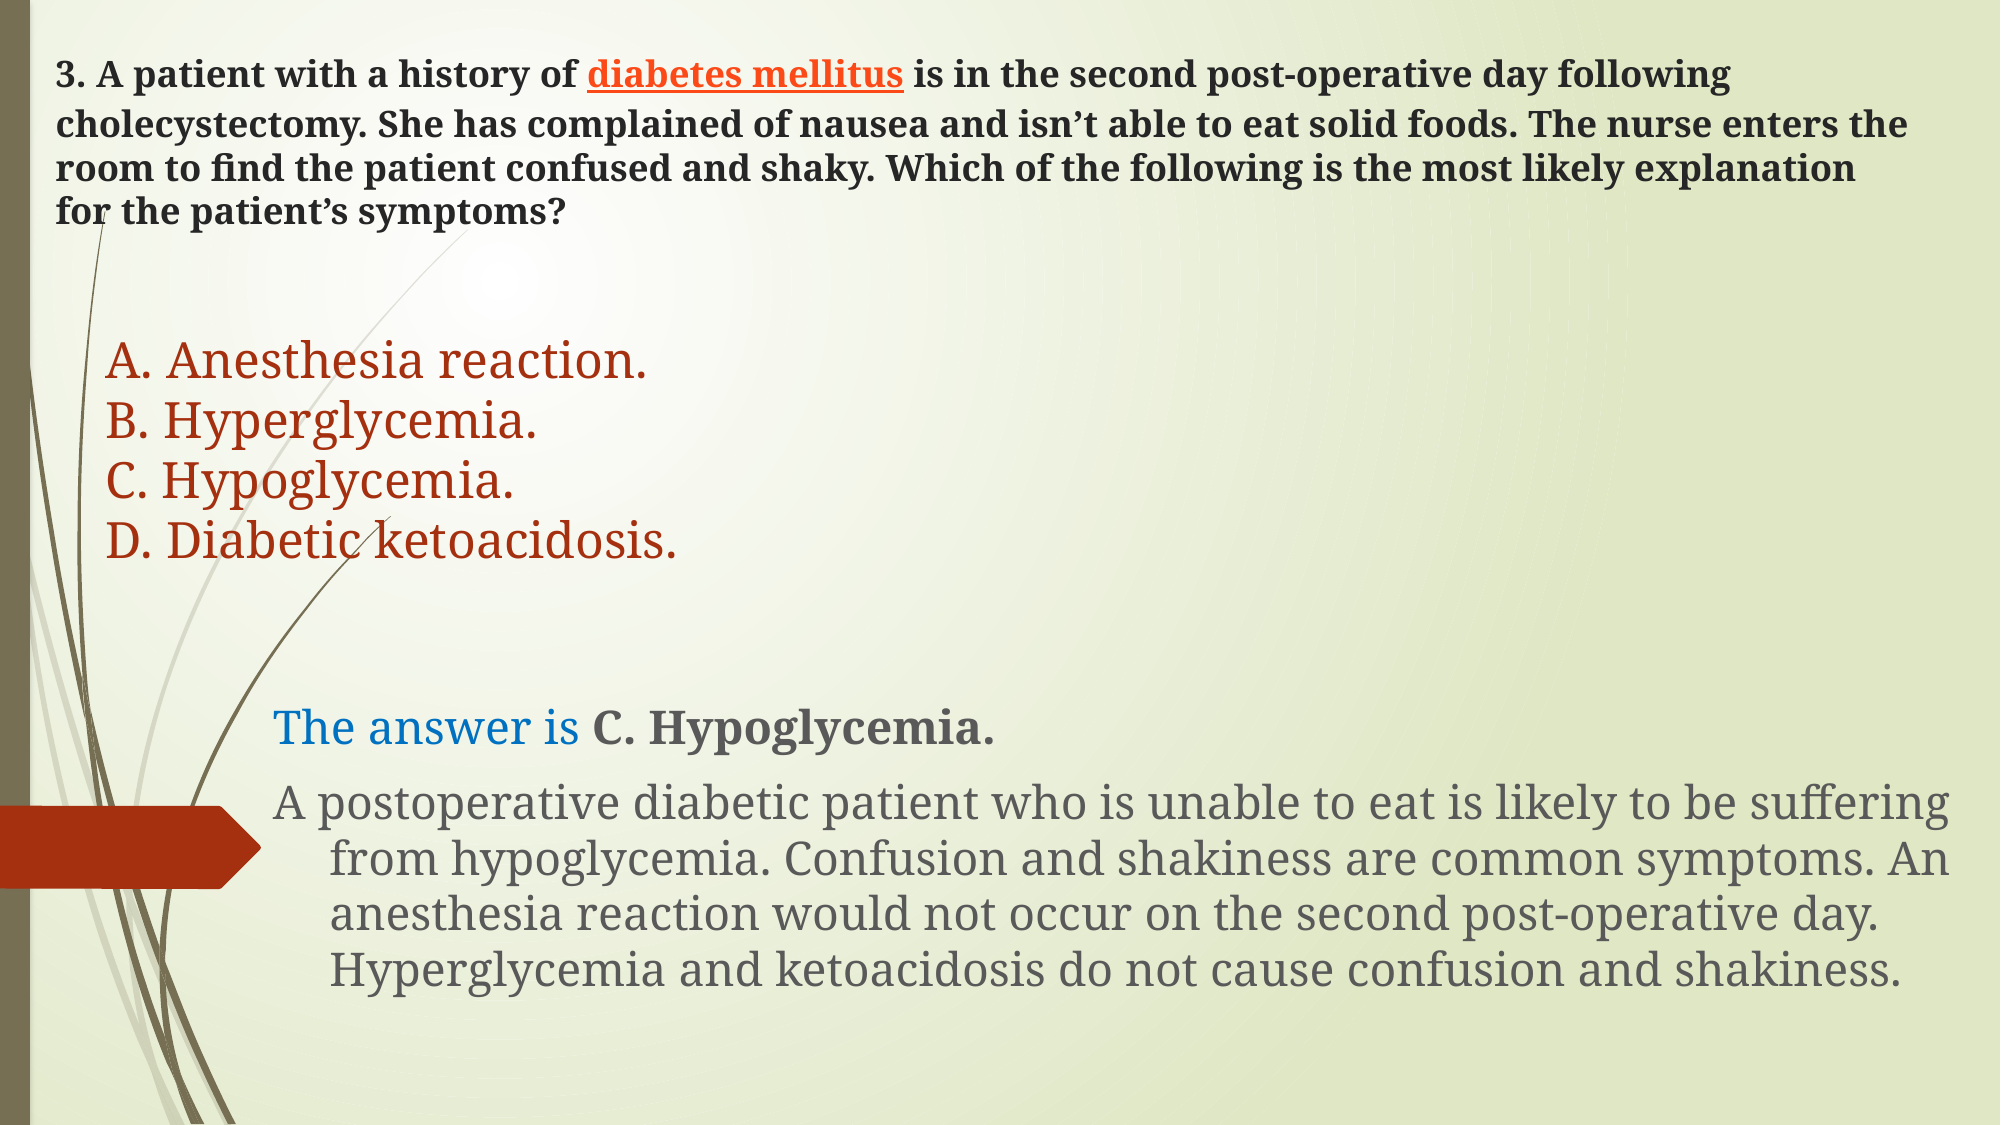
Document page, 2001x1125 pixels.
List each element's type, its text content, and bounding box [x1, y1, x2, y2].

list The answer is C. Hypoglycemia. A postoperative diabetic patient who is unable to eat is likely to be suffering from hypoglycemia. Confusion and shakiness are common symptoms. An anesthesia reaction would not occur on the second post-operative day. Hyperglycemia and ketoacidosis do not cause confusion and shakiness. [257, 690, 1973, 1087]
title 3. A patient with a history of diabetes mellitus is in the second post-operative day following cholecystectomy. She has complained of nausea and isn’t able to eat solid foods. The nurse enters the room to find the patient confused and shaky. Which of the following is the most likely explanation for the patient’s symptoms? [40, 42, 1928, 241]
list A. Anesthesia reaction. B. Hyperglycemia. C. Hypoglycemia. D. Diabetic ketoacidosis. [90, 240, 1711, 577]
